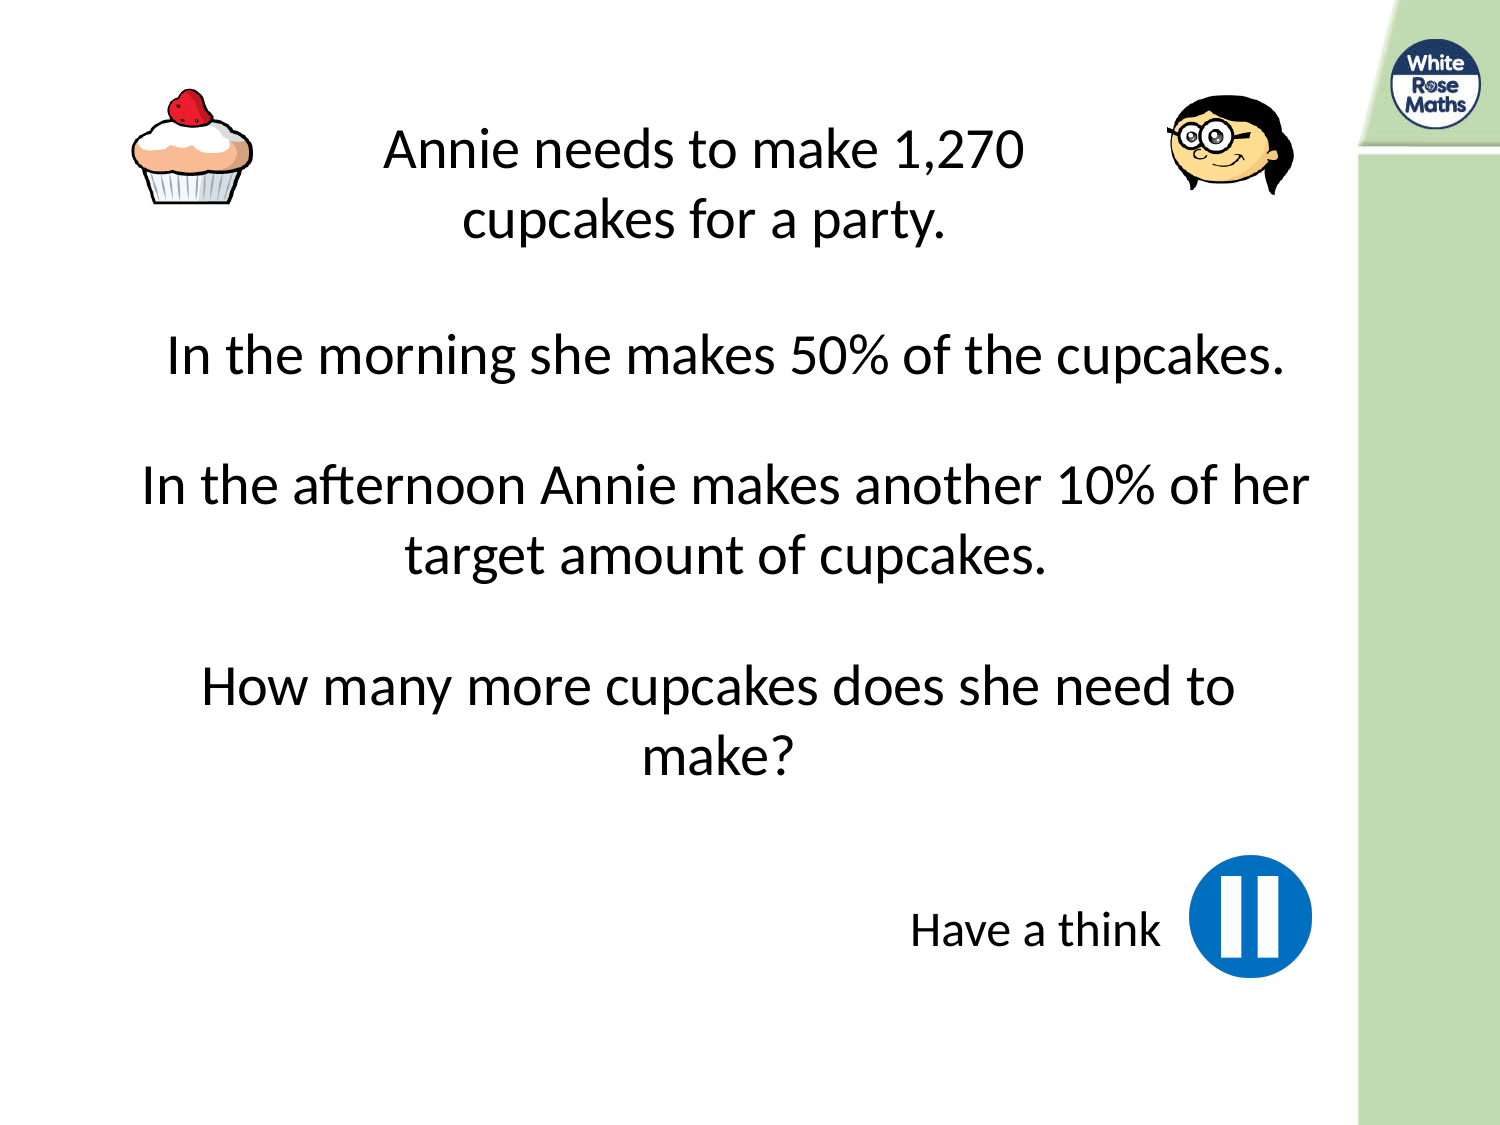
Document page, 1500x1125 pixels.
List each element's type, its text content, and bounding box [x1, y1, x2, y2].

text_box In the afternoon Annie makes another 10% of her target amount of cupcakes. [125, 438, 1329, 594]
text_box Annie needs to make 1,270 cupcakes for a party. [310, 102, 1122, 258]
picture [0, 0, 1500, 1125]
text_box Have a think [895, 889, 1184, 964]
text_box How many more cupcakes does she need to make? [117, 639, 1321, 795]
text_box In the morning she makes 50% of the cupcakes. [125, 308, 1329, 394]
